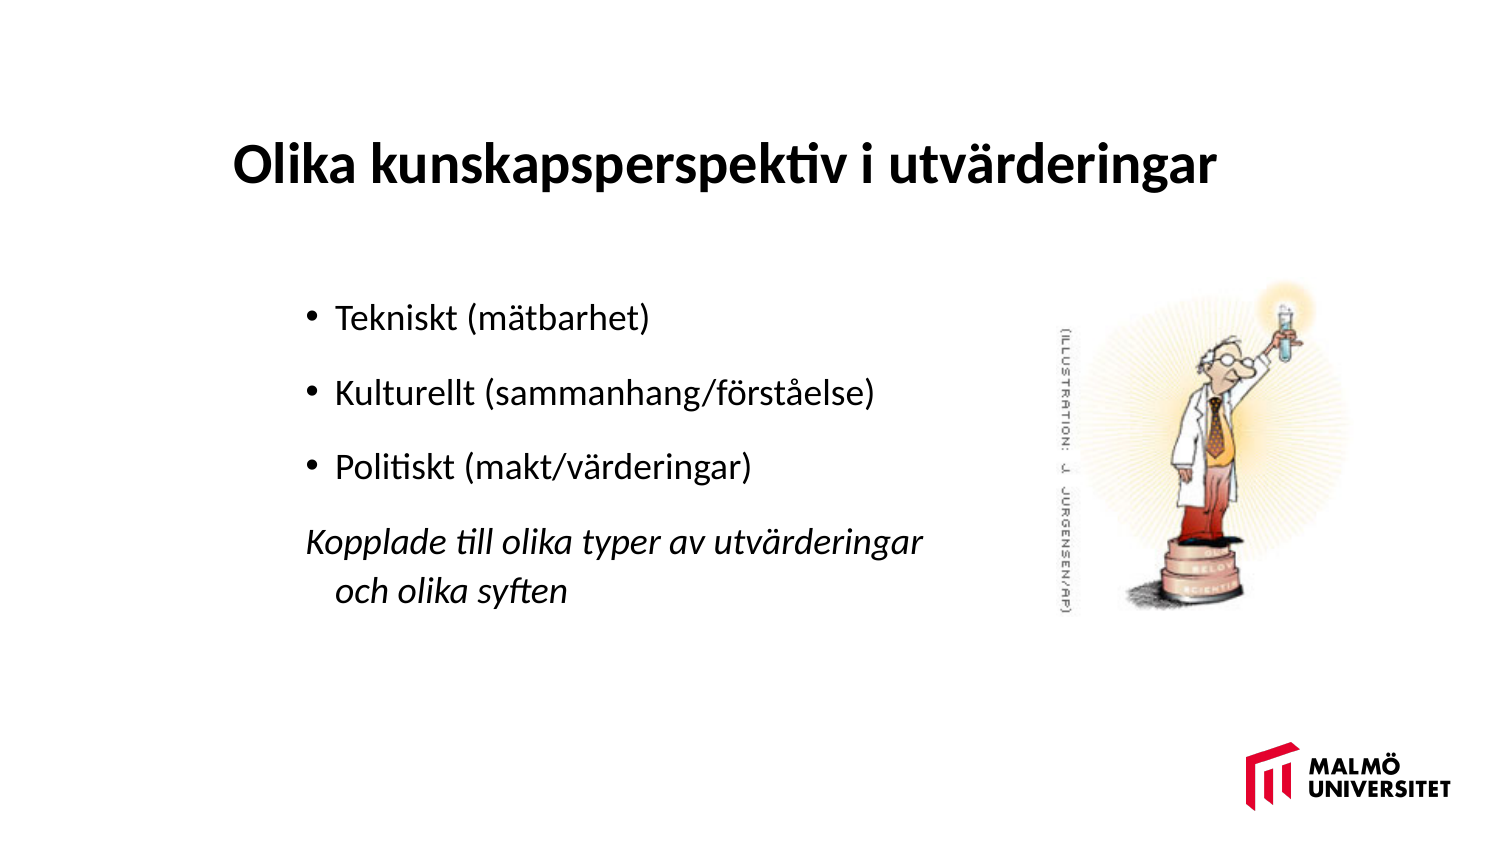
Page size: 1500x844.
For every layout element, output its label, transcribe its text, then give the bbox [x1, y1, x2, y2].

list Tekniskt (mätbarhet) Kulturellt (sammanhang/förståelse) Politiskt (makt/värderingar) Kopplade till olika typer av utvärderingar och olika syften [290, 281, 957, 844]
picture [1056, 276, 1363, 617]
title Olika kunskapsperspektiv i utvärderingar [218, 98, 1282, 239]
